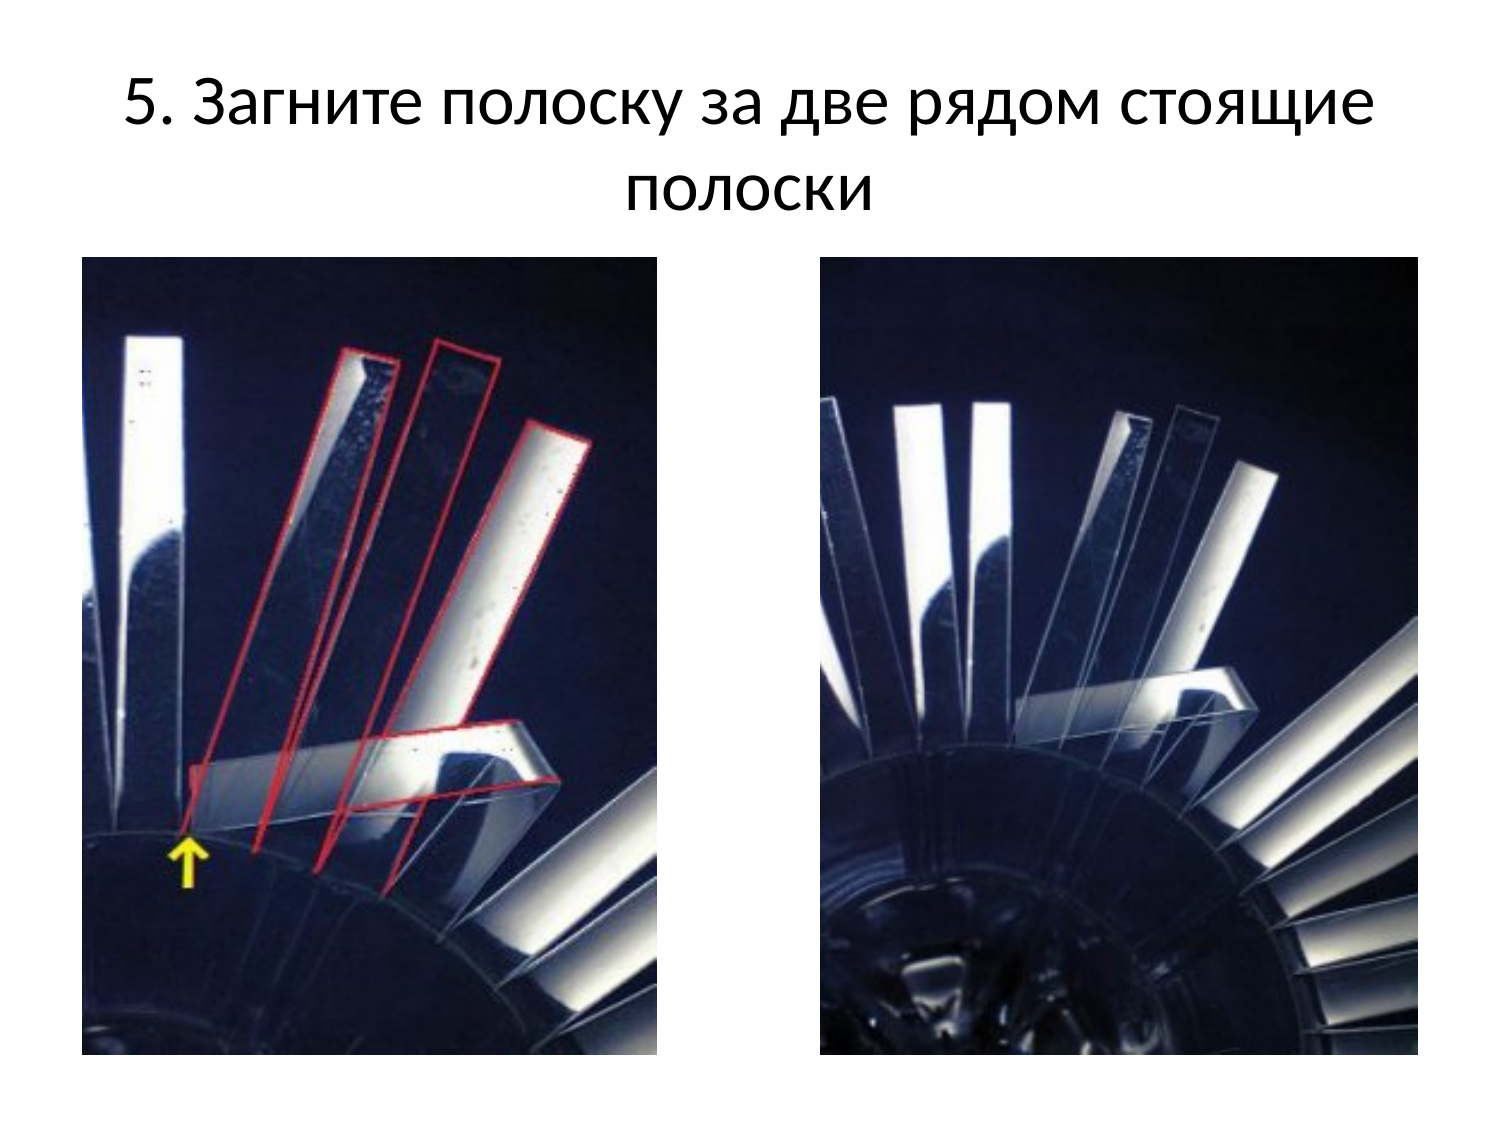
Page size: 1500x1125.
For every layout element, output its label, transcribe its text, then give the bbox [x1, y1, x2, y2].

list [820, 257, 1419, 1055]
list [81, 257, 657, 1055]
title 5. Загните полоску за две рядом стоящие полоски [75, 45, 1425, 233]
